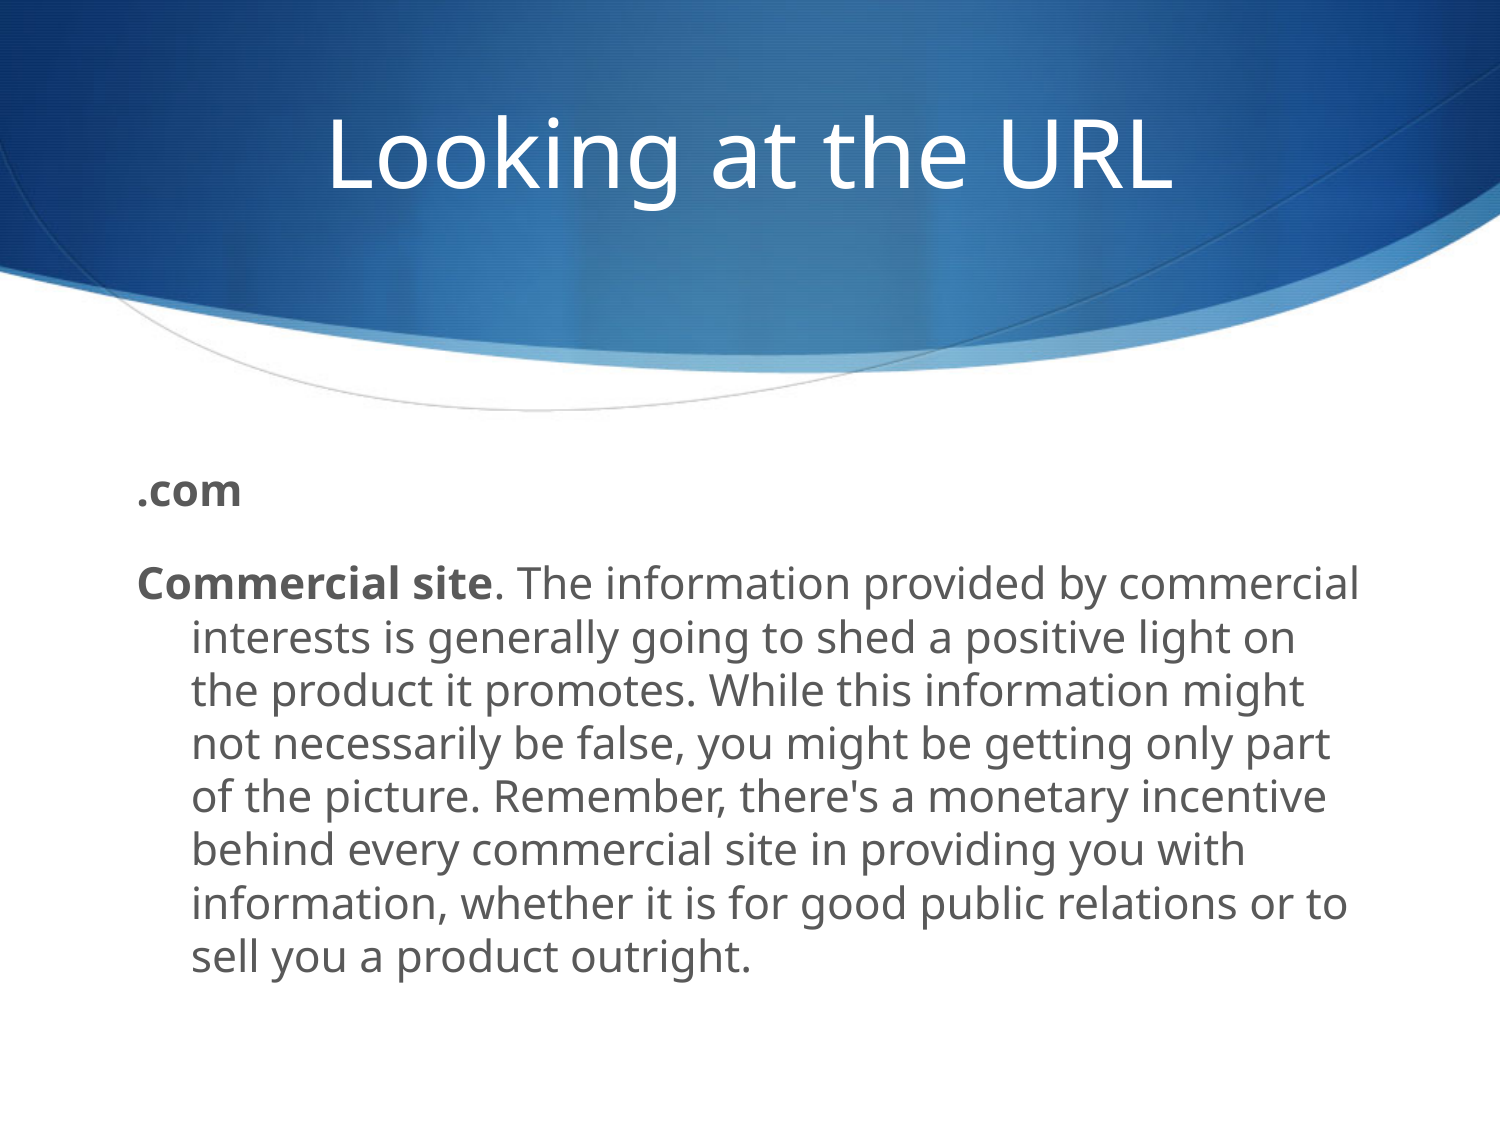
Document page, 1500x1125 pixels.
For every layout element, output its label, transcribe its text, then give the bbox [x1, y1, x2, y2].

title Looking at the URL [75, 56, 1425, 245]
picture [0, 0, 1500, 1125]
list .com Commercial site. The information provided by commercial interests is generally going to shed a positive light on the product it promotes. While this information might not necessarily be false, you might be getting only part of the picture. Remember, there's a monetary incentive behind every commercial site in providing you with information, whether it is for good public relations or to sell you a product outright. [121, 454, 1379, 991]
